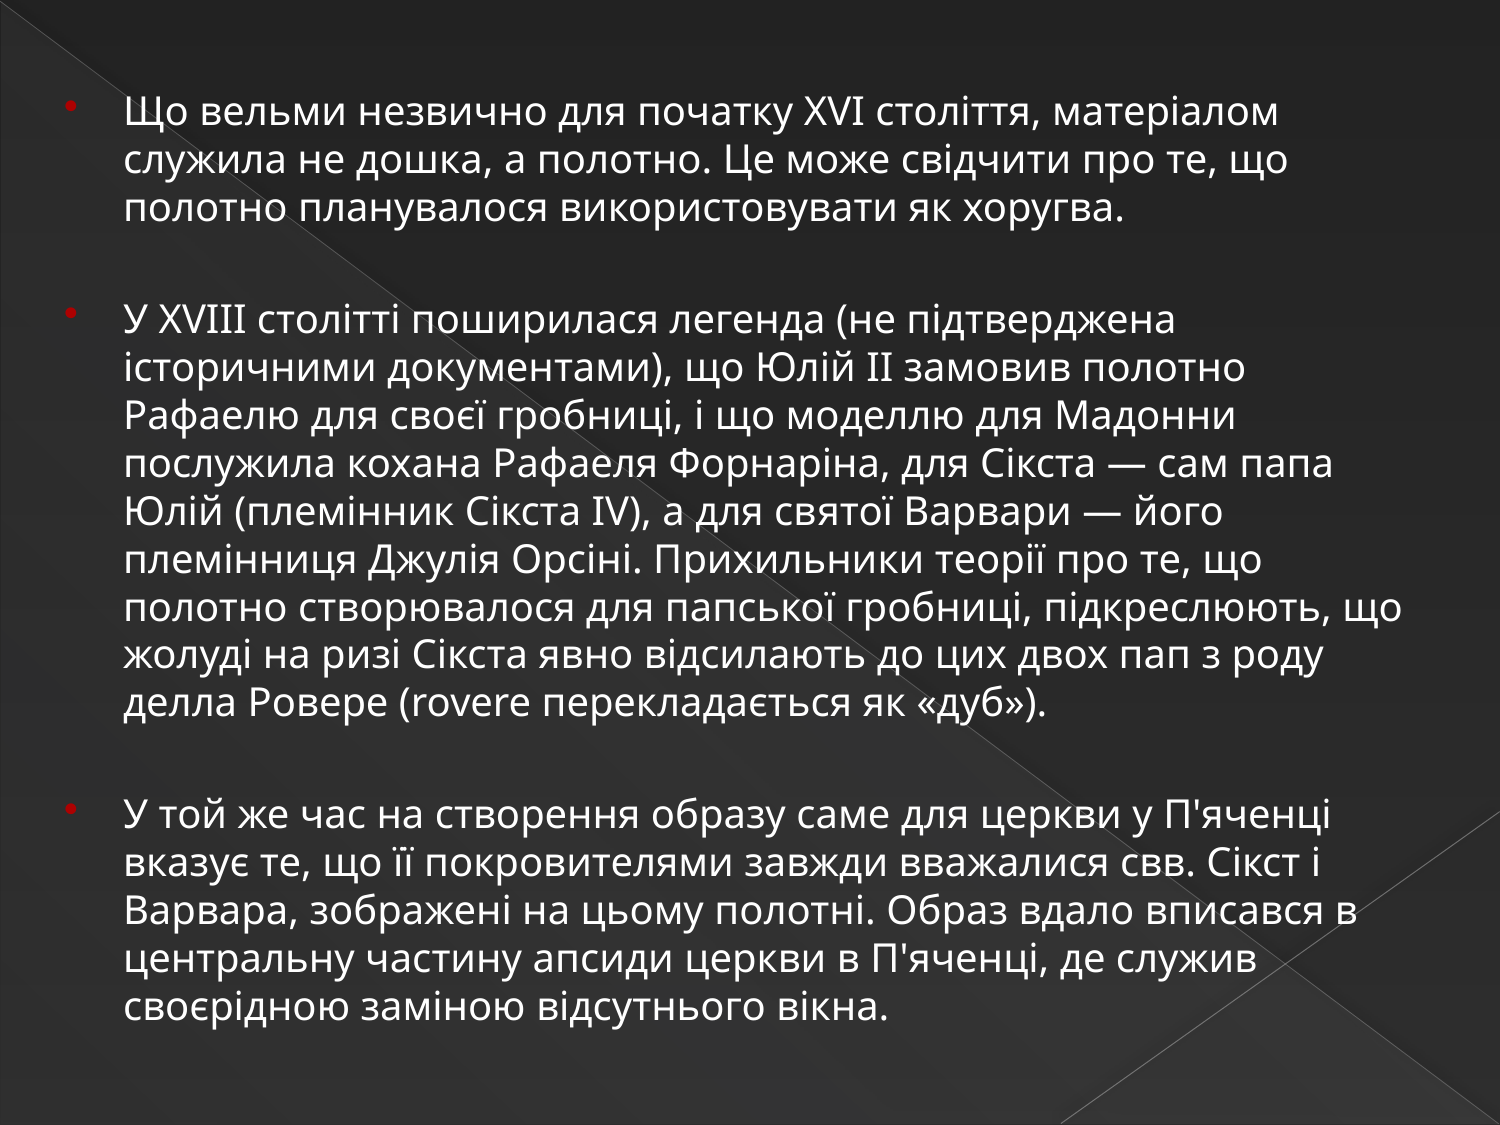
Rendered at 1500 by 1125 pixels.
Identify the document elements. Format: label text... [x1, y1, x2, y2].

list Що вельми незвично для початку XVI століття, матеріалом служила не дошка, а полотно. Це може свідчити про те, що полотно планувалося використовувати як хоругва. У XVIII столітті поширилася легенда (не підтверджена історичними документами), що Юлій II замовив полотно Рафаелю для своєї гробниці, і що моделлю для Мадонни послужила кохана Рафаеля Форнаріна, для Сікста — сам папа Юлій (племінник Сікста IV), а для святої Варвари — його племінниця Джулія Орсіні. Прихильники теорії про те, що полотно створювалося для папської гробниці, підкреслюють, що жолуді на ризі Сікста явно відсилають до цих двох пап з роду делла Ровере (rovere перекладається як «дуб»). У той же час на створення образу саме для церкви у П'яченці вказує те, що її покровителями завжди вважалися свв. Сікст і Варвара, зображені на цьому полотні. Образ вдало вписався в центральну частину апсиди церкви в П'яченці, де служив своєрідною заміною відсутнього вікна. [41, 78, 1425, 1059]
